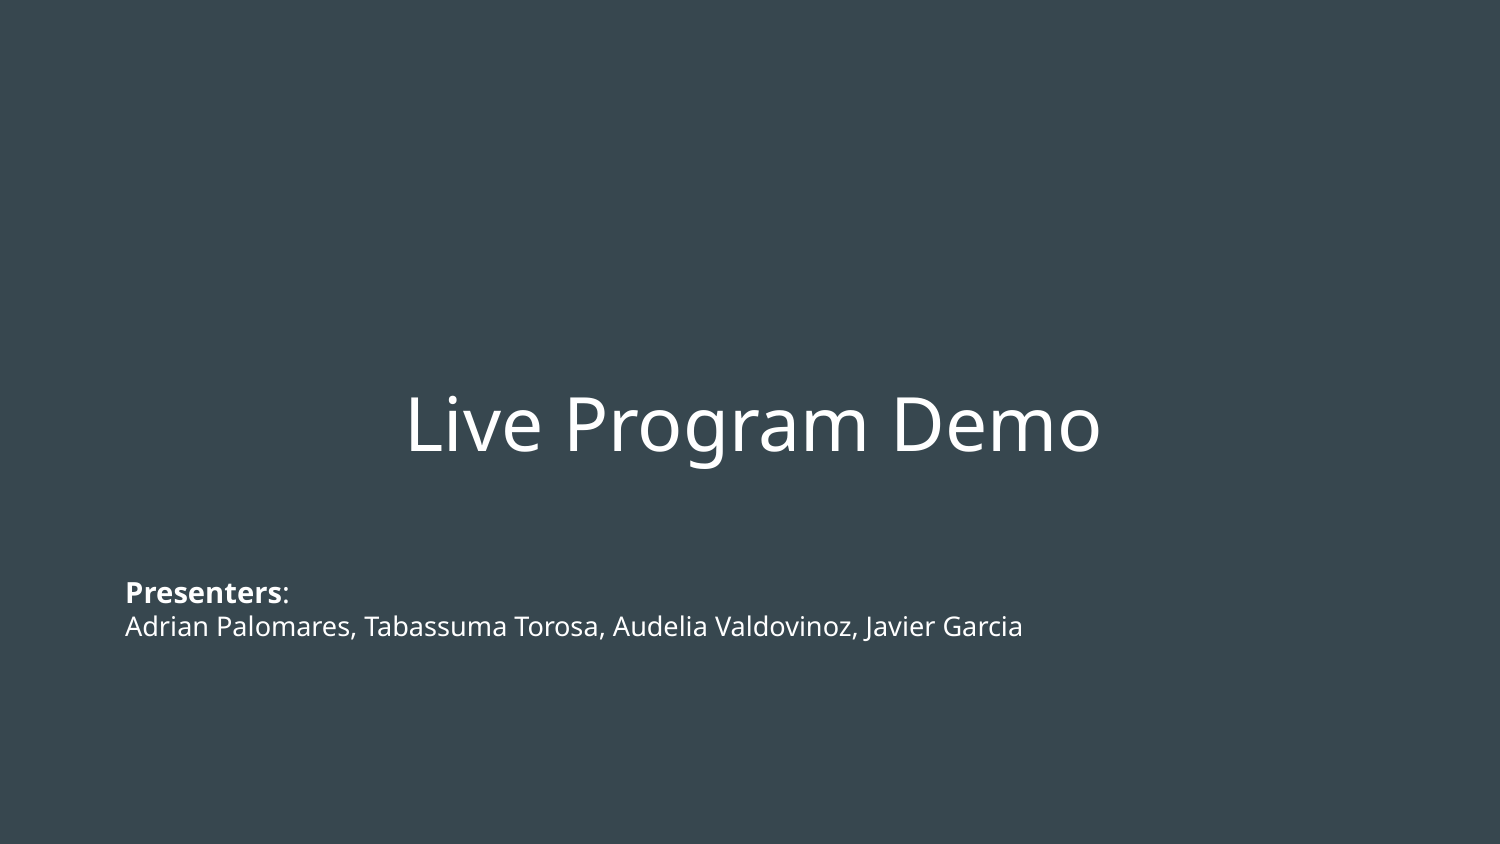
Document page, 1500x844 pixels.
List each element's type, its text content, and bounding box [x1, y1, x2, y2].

text_box Presenters: Adrian Palomares, Tabassuma Torosa, Audelia Valdovinoz, Javier Garcia [110, 553, 1188, 607]
title Live Program Demo [110, 351, 1399, 493]
